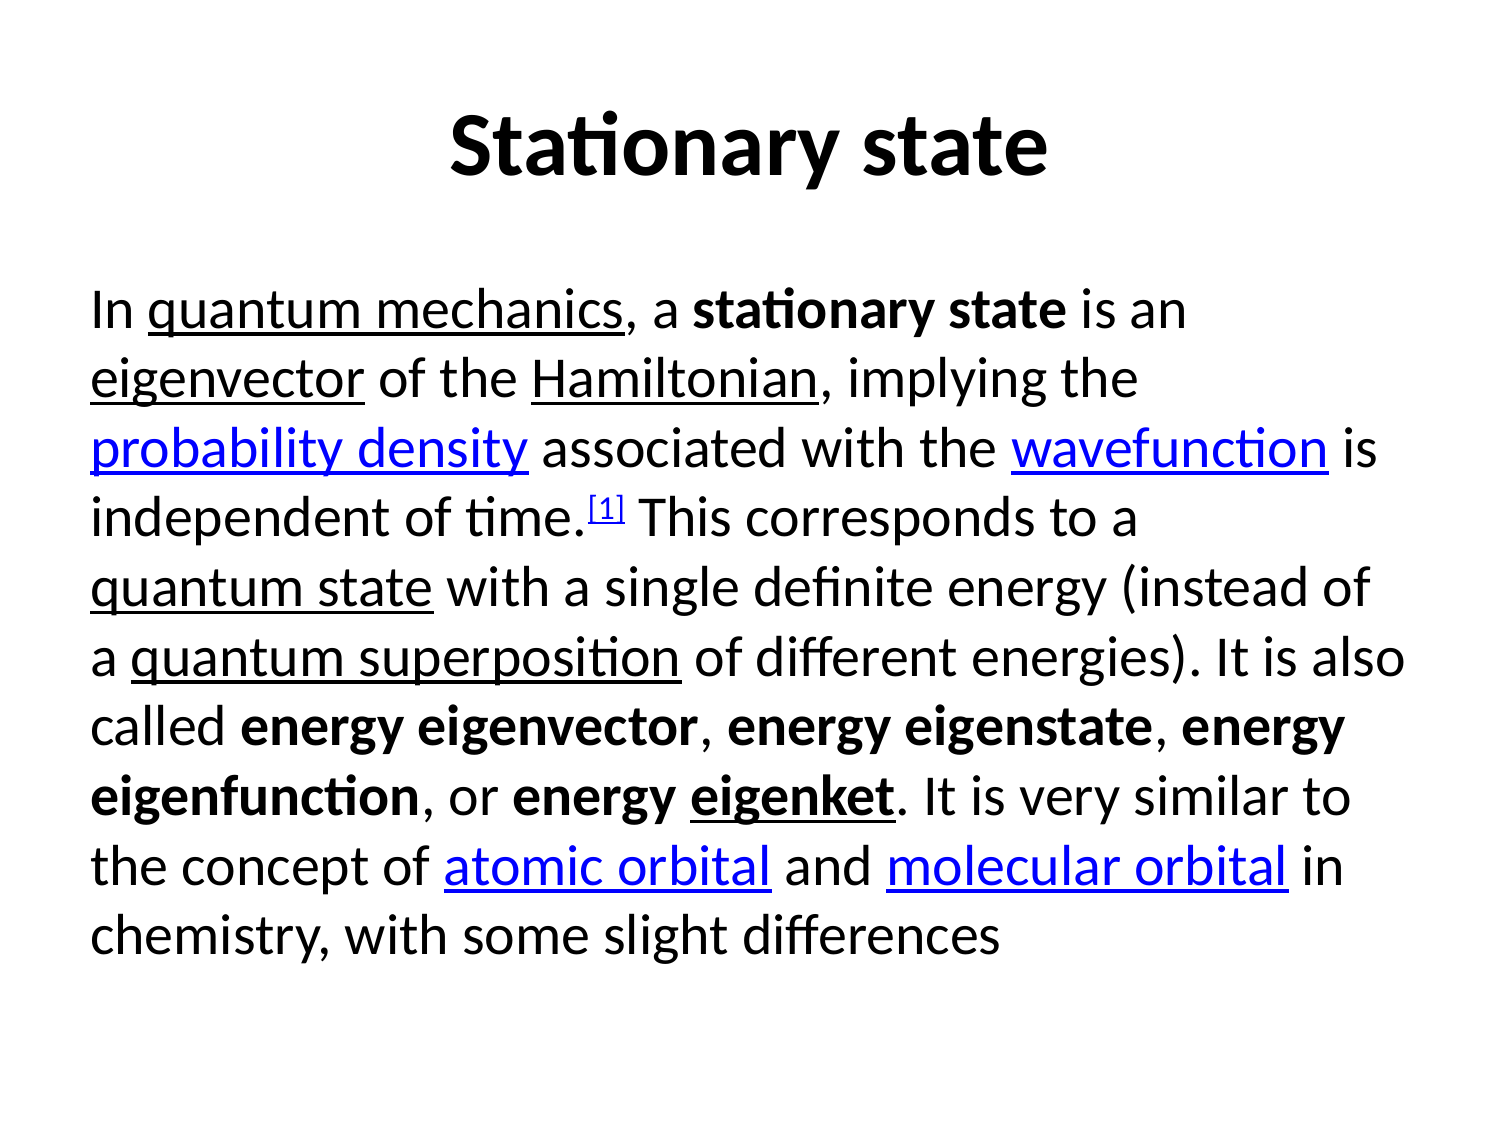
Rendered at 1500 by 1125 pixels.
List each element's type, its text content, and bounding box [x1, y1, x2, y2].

list In quantum mechanics, a stationary state is an eigenvector of the Hamiltonian, implying the probability density associated with the wavefunction is independent of time.[1] This corresponds to a quantum state with a single definite energy (instead of a quantum superposition of different energies). It is also called energy eigenvector, energy eigenstate, energy eigenfunction, or energy eigenket. It is very similar to the concept of atomic orbital and molecular orbital in chemistry, with some slight differences [75, 262, 1425, 1005]
title Stationary state [75, 45, 1425, 233]
